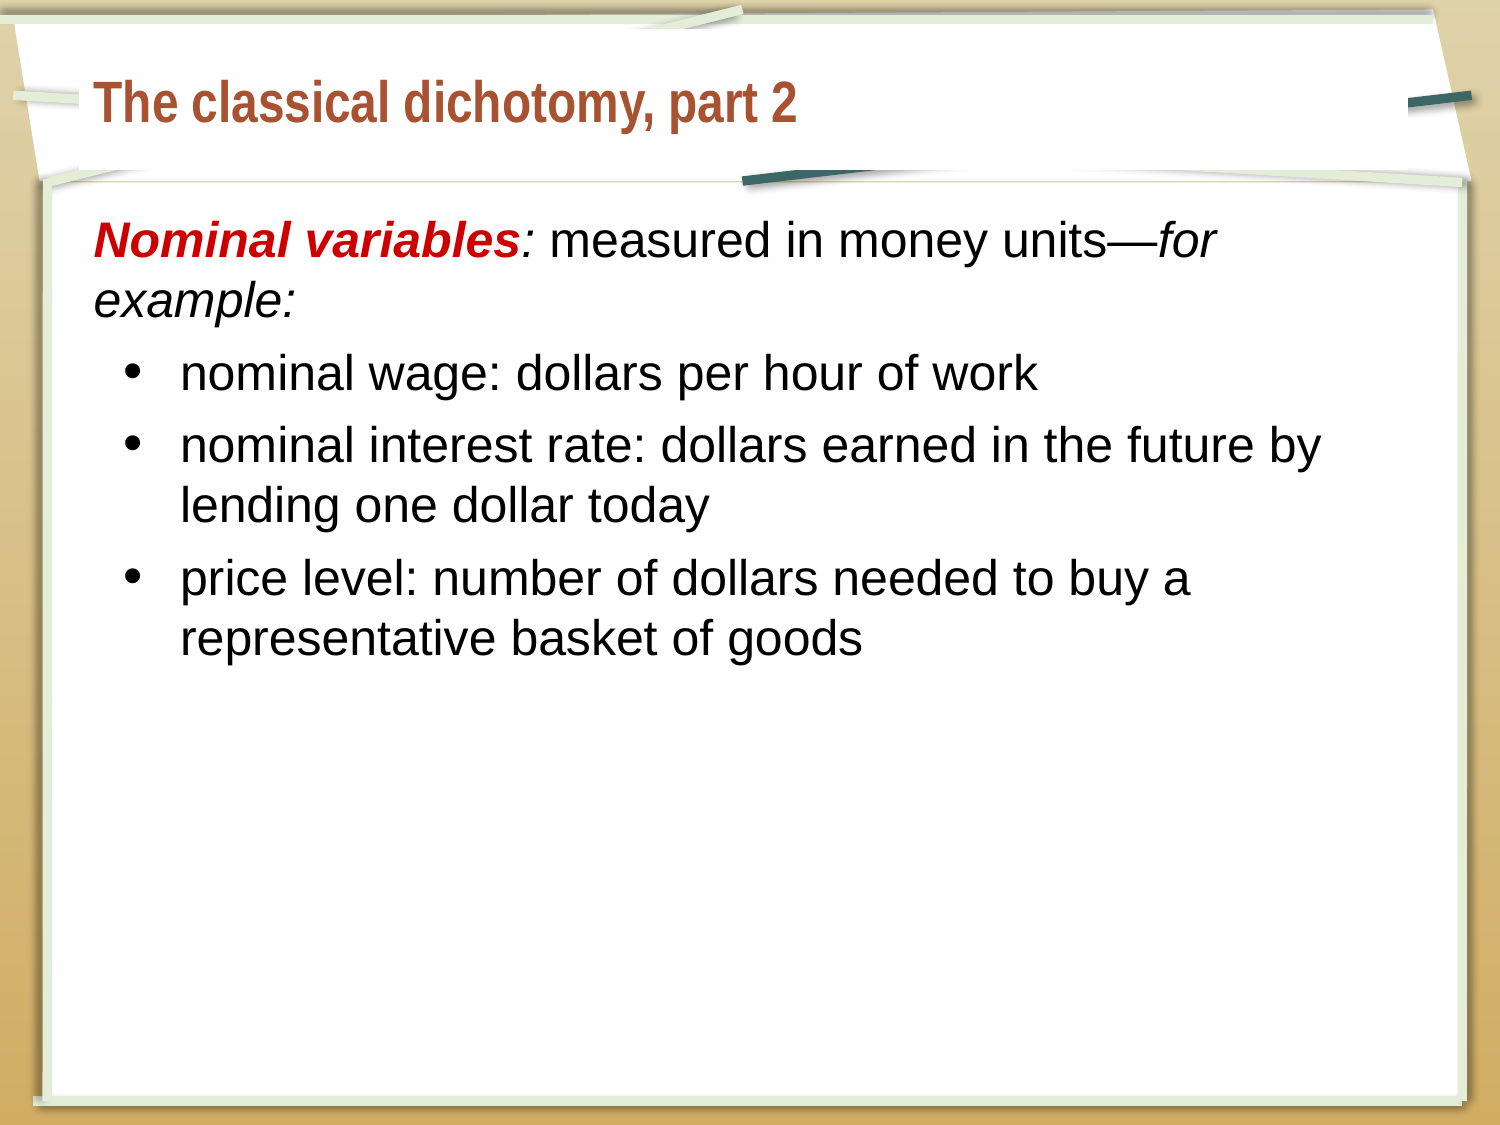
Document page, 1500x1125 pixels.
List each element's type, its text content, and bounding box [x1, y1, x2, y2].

title The classical dichotomy, part 2 [78, 29, 1408, 170]
list Nominal variables: measured in money units—for example: nominal wage: dollars per hour of work nominal interest rate: dollars earned in the future by lending one dollar today price level: number of dollars needed to buy a representative basket of goods [78, 200, 1445, 1080]
